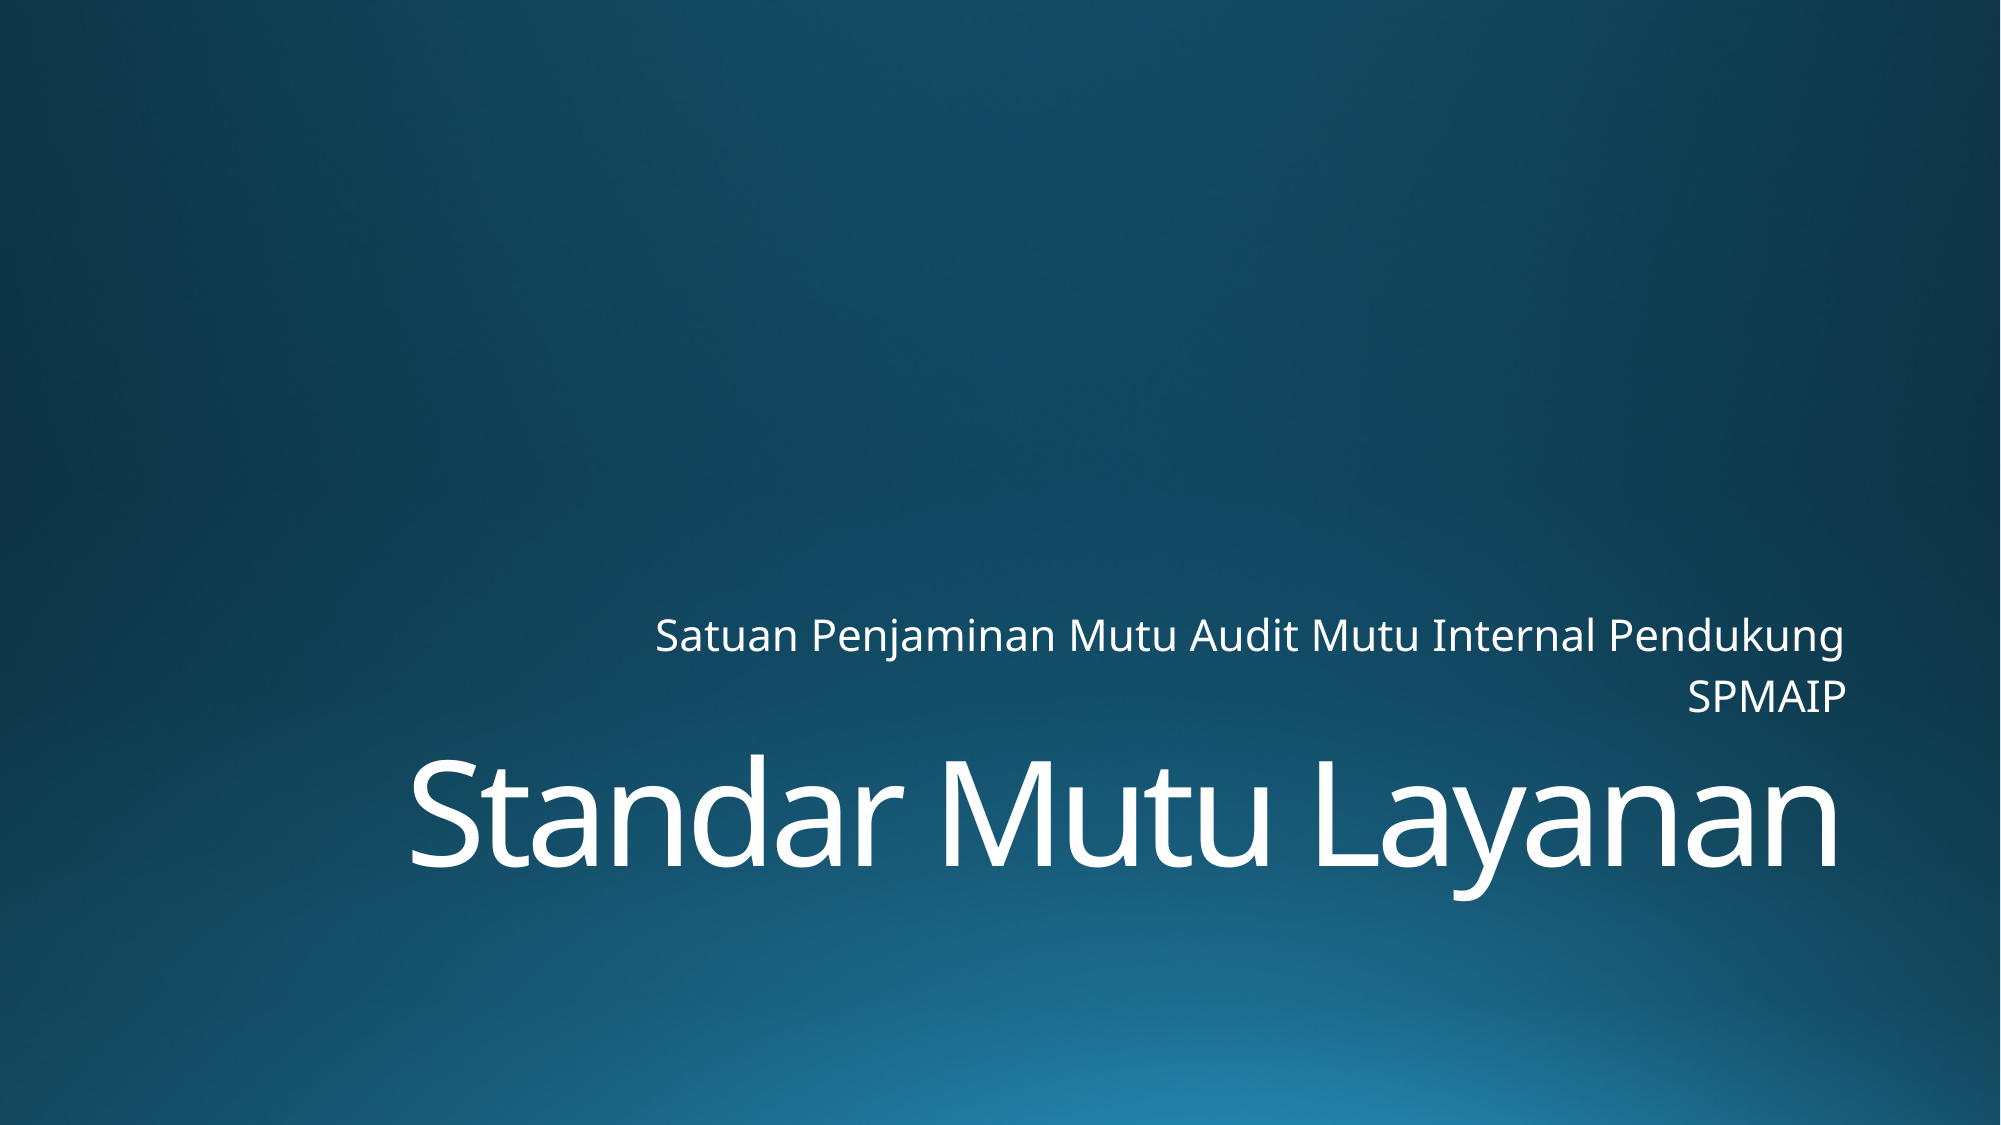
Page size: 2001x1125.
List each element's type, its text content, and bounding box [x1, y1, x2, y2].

subtitle Satuan Penjaminan Mutu Audit Mutu Internal Pendukung SPMAIP [362, 606, 1863, 730]
picture [0, 0, 2001, 1125]
title Standar Mutu Layanan [362, 732, 1863, 1002]
